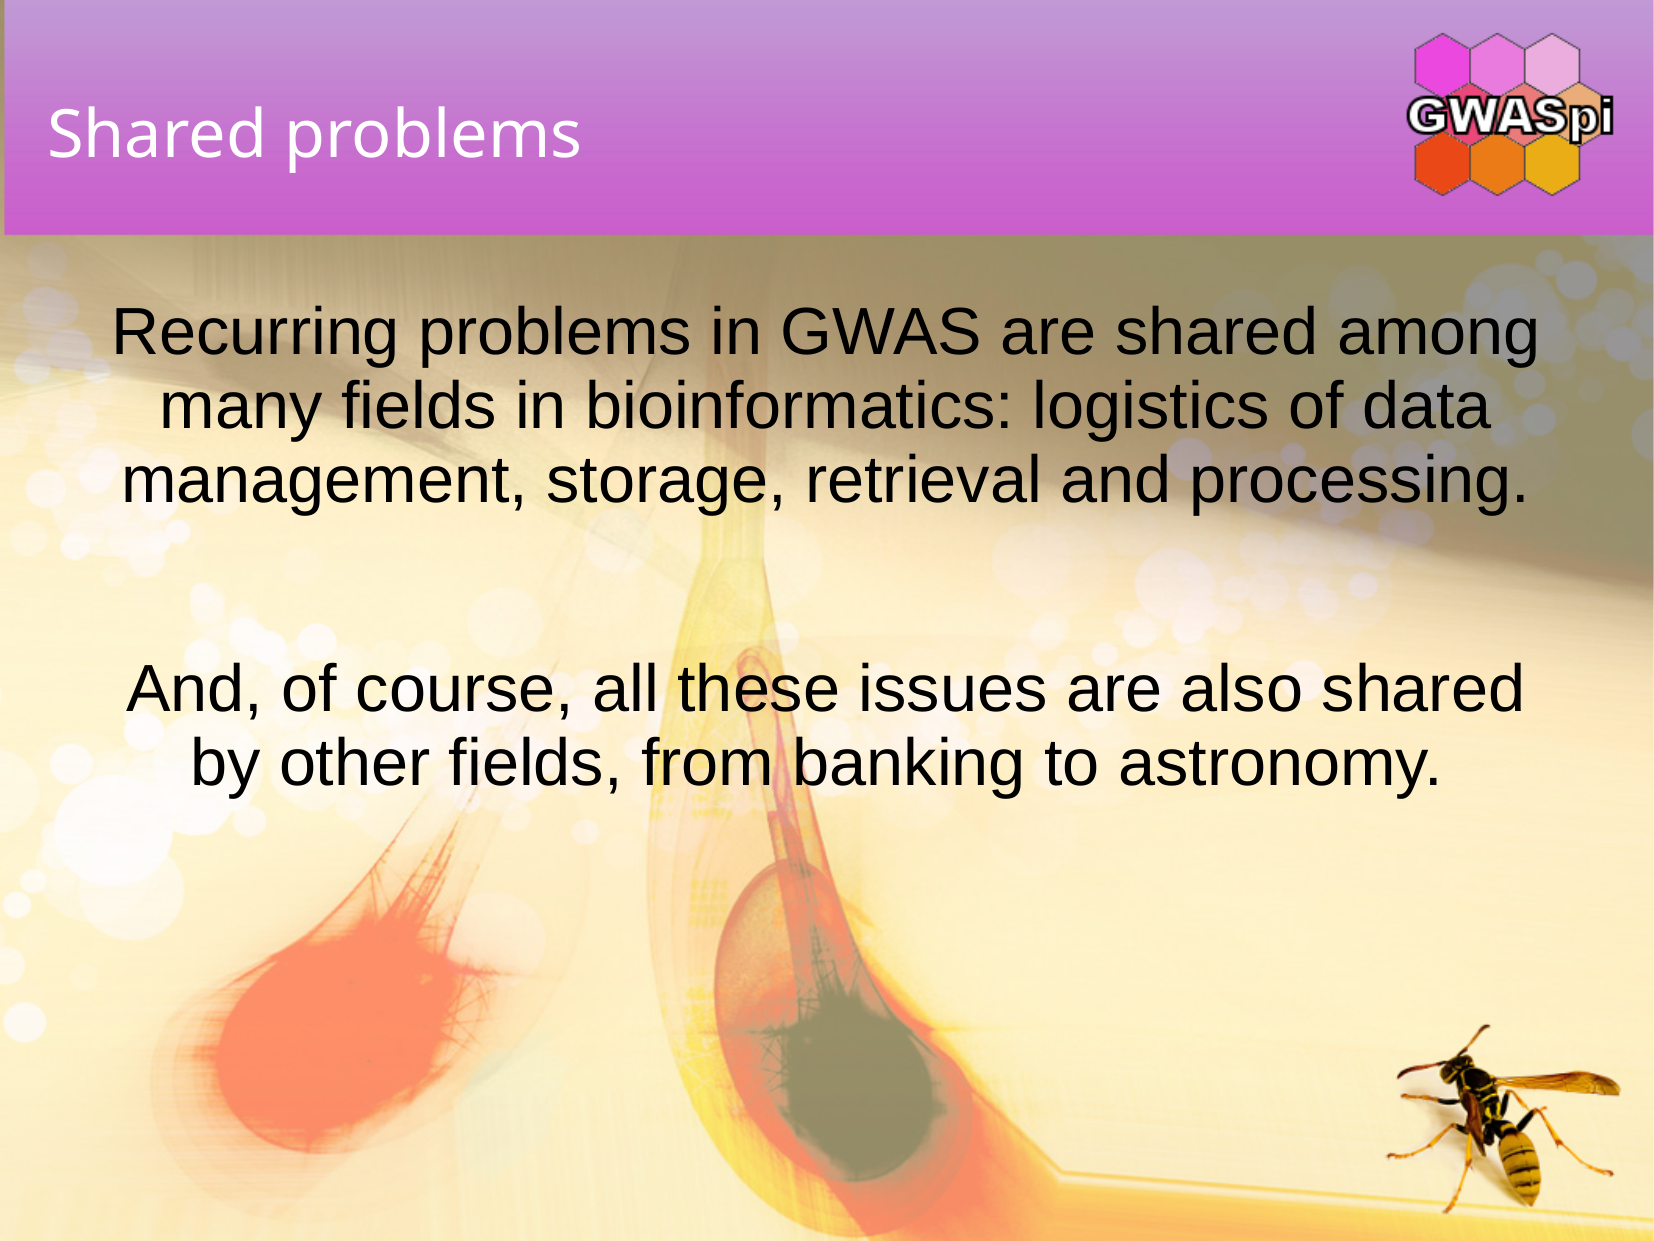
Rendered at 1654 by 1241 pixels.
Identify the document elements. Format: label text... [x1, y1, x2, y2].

list Recurring problems in GWAS are shared among many fields in bioinformatics: logistics of data management, storage, retrieval and processing. And, of course, all these issues are also shared by other fields, from banking to astronomy. [82, 289, 1571, 1109]
picture [0, 0, 1654, 1241]
title Shared problems [46, 19, 1536, 228]
